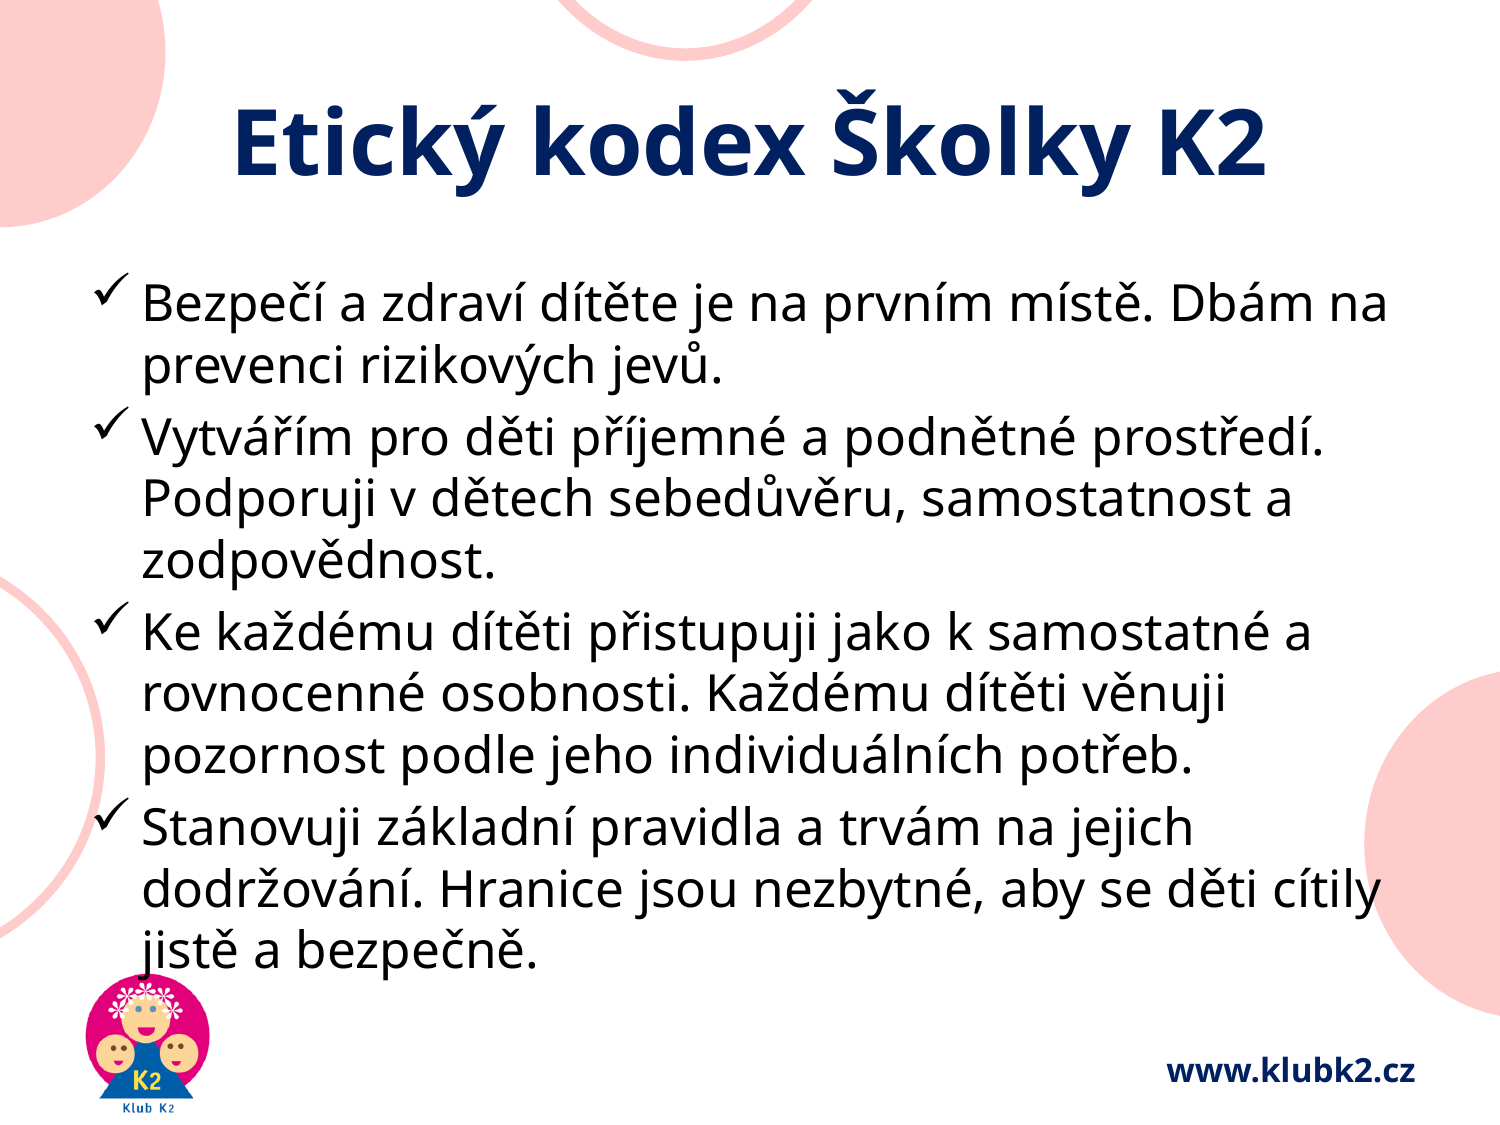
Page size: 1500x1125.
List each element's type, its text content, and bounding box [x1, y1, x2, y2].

title Etický kodex Školky K2 [75, 45, 1425, 233]
list Bezpečí a zdraví dítěte je na prvním místě. Dbám na prevenci rizikových jevů. Vytvářím pro děti příjemné a podnětné prostředí. Podporuji v dětech sebedůvěru, samostatnost a zodpovědnost. Ke každému dítěti přistupuji jako k samostatné a rovnocenné osobnosti. Každému dítěti věnuji pozornost podle jeho individuálních potřeb. Stanovuji základní pravidla a trvám na jejich dodržování. Hranice jsou nezbytné, aby se děti cítily jistě a bezpečně. [75, 262, 1425, 1005]
picture [64, 959, 231, 1125]
